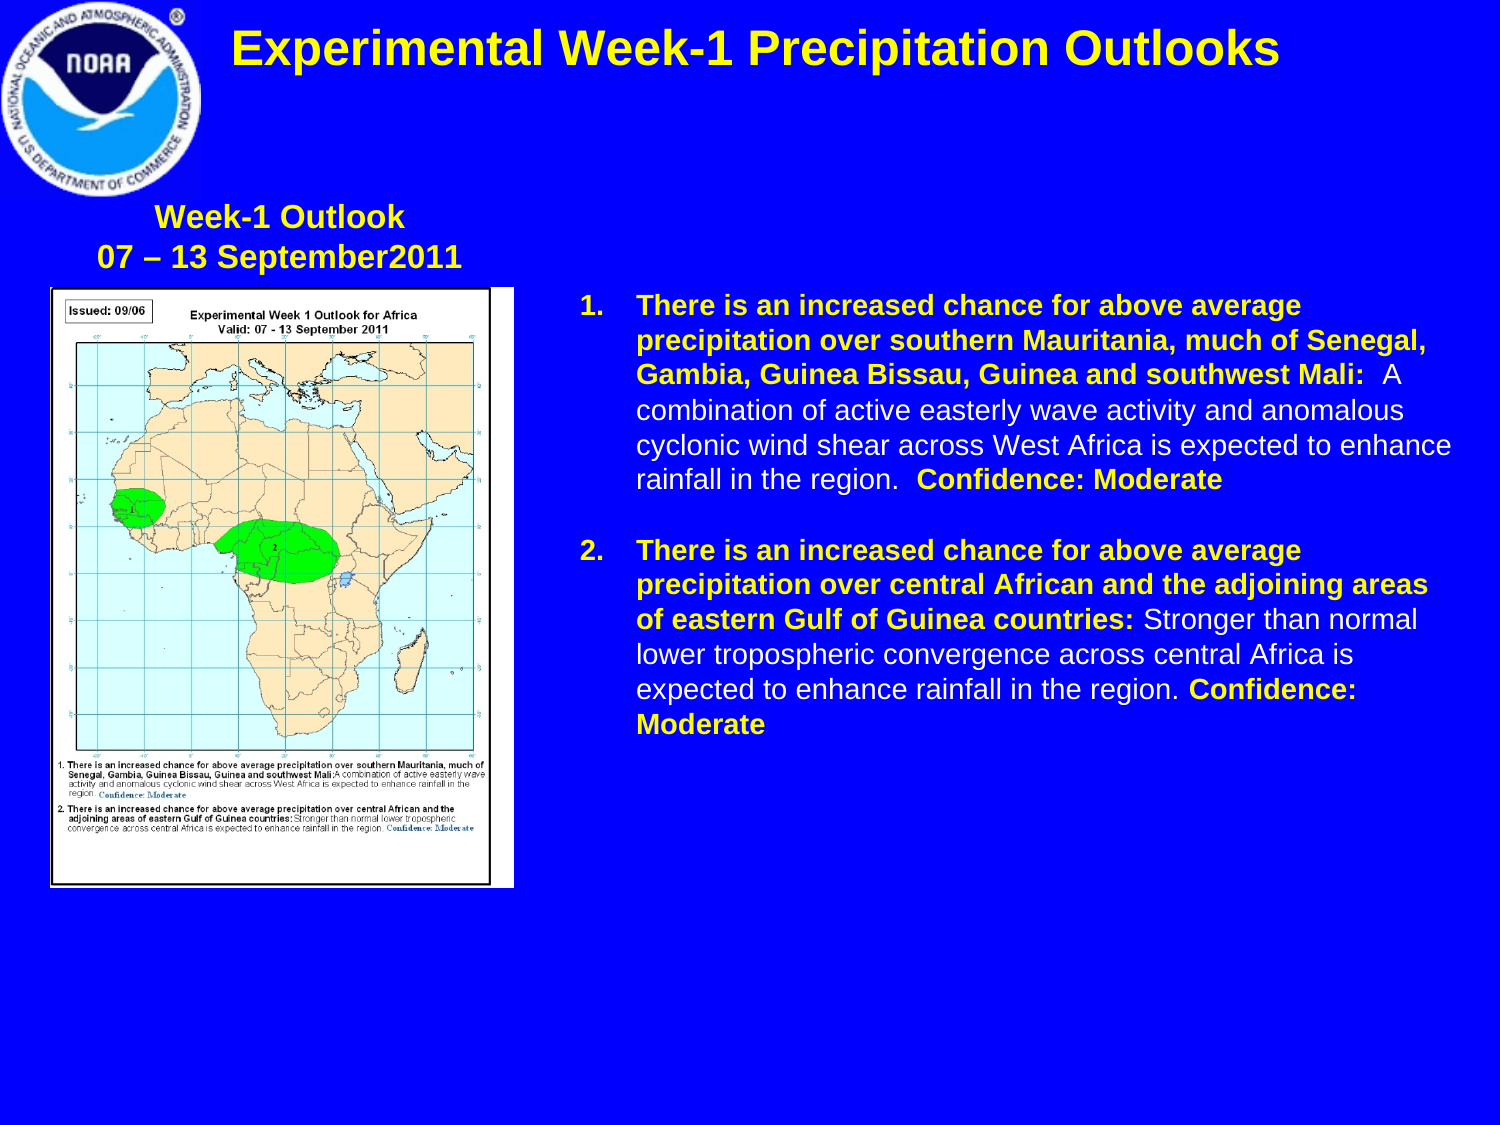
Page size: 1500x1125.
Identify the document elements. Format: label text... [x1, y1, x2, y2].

text_box There is an increased chance for above average precipitation over southern Mauritania, much of Senegal, Gambia, Guinea Bissau, Guinea and southwest Mali: A combination of active easterly wave activity and anomalous cyclonic wind shear across West Africa is expected to enhance rainfall in the region. Confidence: Moderate There is an increased chance for above average precipitation over central African and the adjoining areas of eastern Gulf of Guinea countries: Stronger than normal lower tropospheric convergence across central Africa is expected to enhance rainfall in the region. Confidence: Moderate [565, 278, 1479, 853]
picture [49, 287, 514, 888]
title Experimental Week-1 Precipitation Outlooks [125, 0, 1388, 150]
text_box [472, 283, 503, 287]
text_box Week-1 Outlook 07 – 13 September2011 [9, 187, 550, 283]
picture [0, 0, 200, 200]
